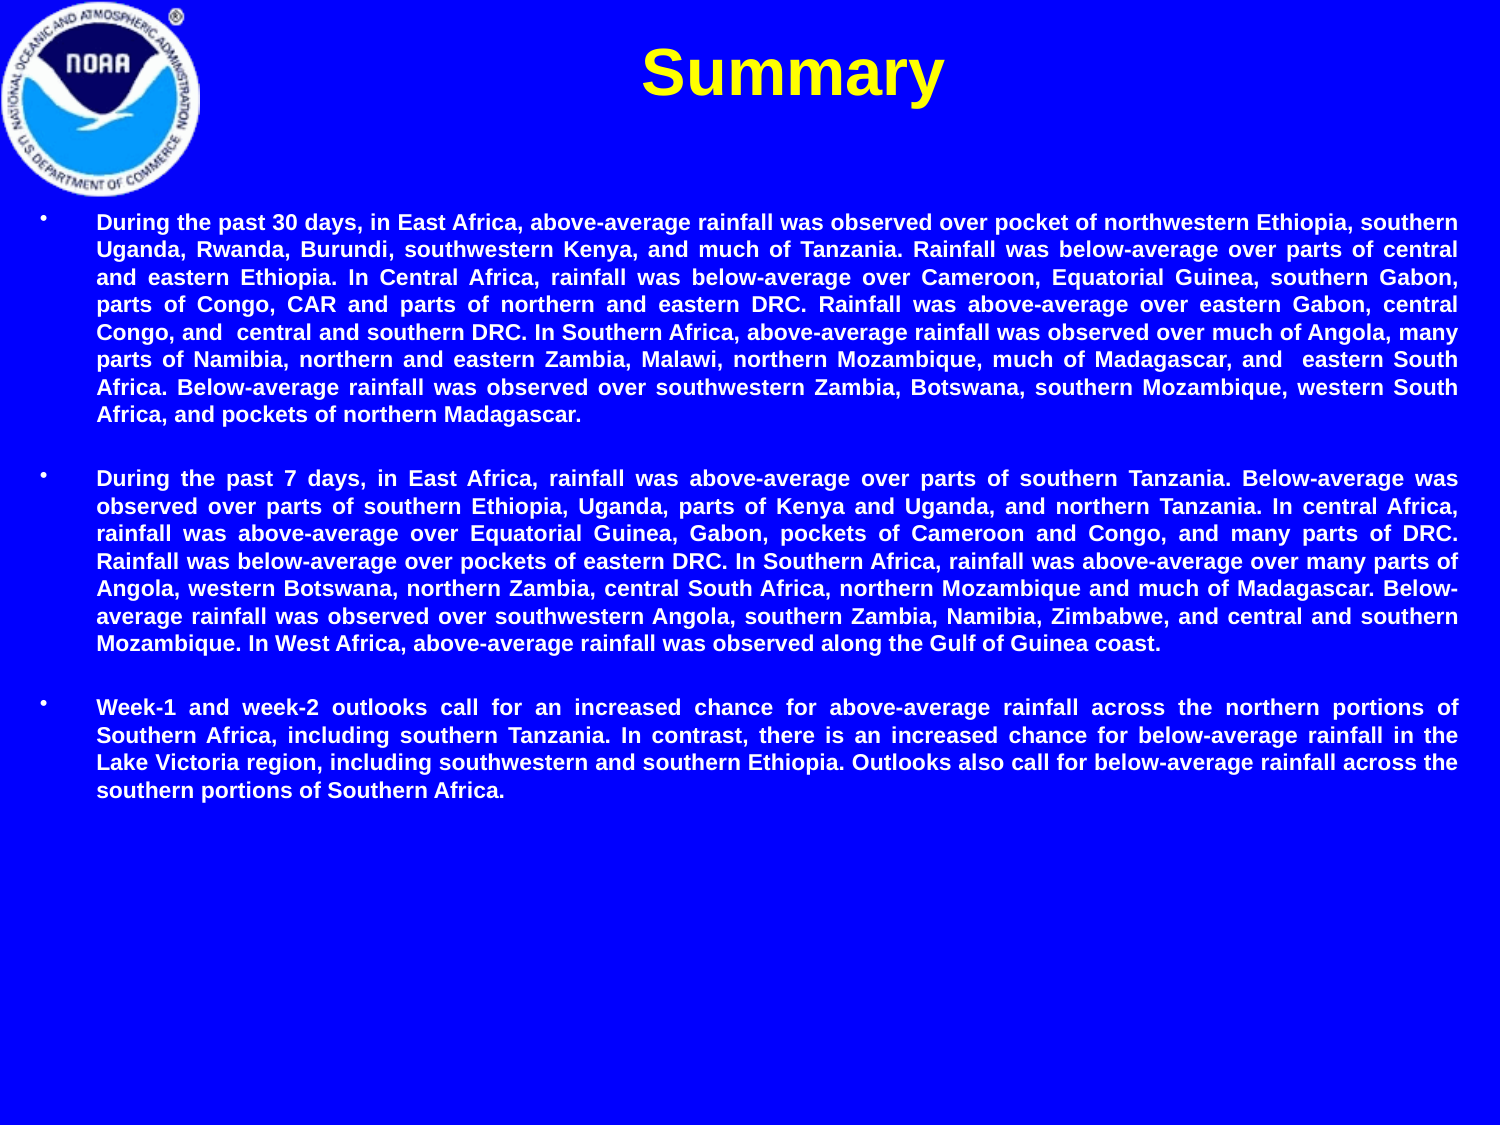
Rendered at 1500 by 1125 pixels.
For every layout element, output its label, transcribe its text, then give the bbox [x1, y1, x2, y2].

title Summary [199, 12, 1388, 126]
list During the past 30 days, in East Africa, above-average rainfall was observed over pocket of northwestern Ethiopia, southern Uganda, Rwanda, Burundi, southwestern Kenya, and much of Tanzania. Rainfall was below-average over parts of central and eastern Ethiopia. In Central Africa, rainfall was below-average over Cameroon, Equatorial Guinea, southern Gabon, parts of Congo, CAR and parts of northern and eastern DRC. Rainfall was above-average over eastern Gabon, central Congo, and central and southern DRC. In Southern Africa, above-average rainfall was observed over much of Angola, many parts of Namibia, northern and eastern Zambia, Malawi, northern Mozambique, much of Madagascar, and eastern South Africa. Below-average rainfall was observed over southwestern Zambia, Botswana, southern Mozambique, western South Africa, and pockets of northern Madagascar. During the past 7 days, in East Africa, rainfall was above-average over parts of southern Tanzania. Below-average was observed over parts of southern Ethiopia, Uganda, parts of Kenya and Uganda, and northern Tanzania. In central Africa, rainfall was above-average over Equatorial Guinea, Gabon, pockets of Cameroon and Congo, and many parts of DRC. Rainfall was below-average over pockets of eastern DRC. In Southern Africa, rainfall was above-average over many parts of Angola, western Botswana, northern Zambia, central South Africa, northern Mozambique and much of Madagascar. Below-average rainfall was observed over southwestern Angola, southern Zambia, Namibia, Zimbabwe, and central and southern Mozambique. In West Africa, above-average rainfall was observed along the Gulf of Guinea coast. Week-1 and week-2 outlooks call for an increased chance for above-average rainfall across the northern portions of Southern Africa, including southern Tanzania. In contrast, there is an increased chance for below-average rainfall in the Lake Victoria region, including southwestern and southern Ethiopia. Outlooks also call for below-average rainfall across the southern portions of Southern Africa. [24, 199, 1476, 1113]
picture [0, 0, 200, 200]
